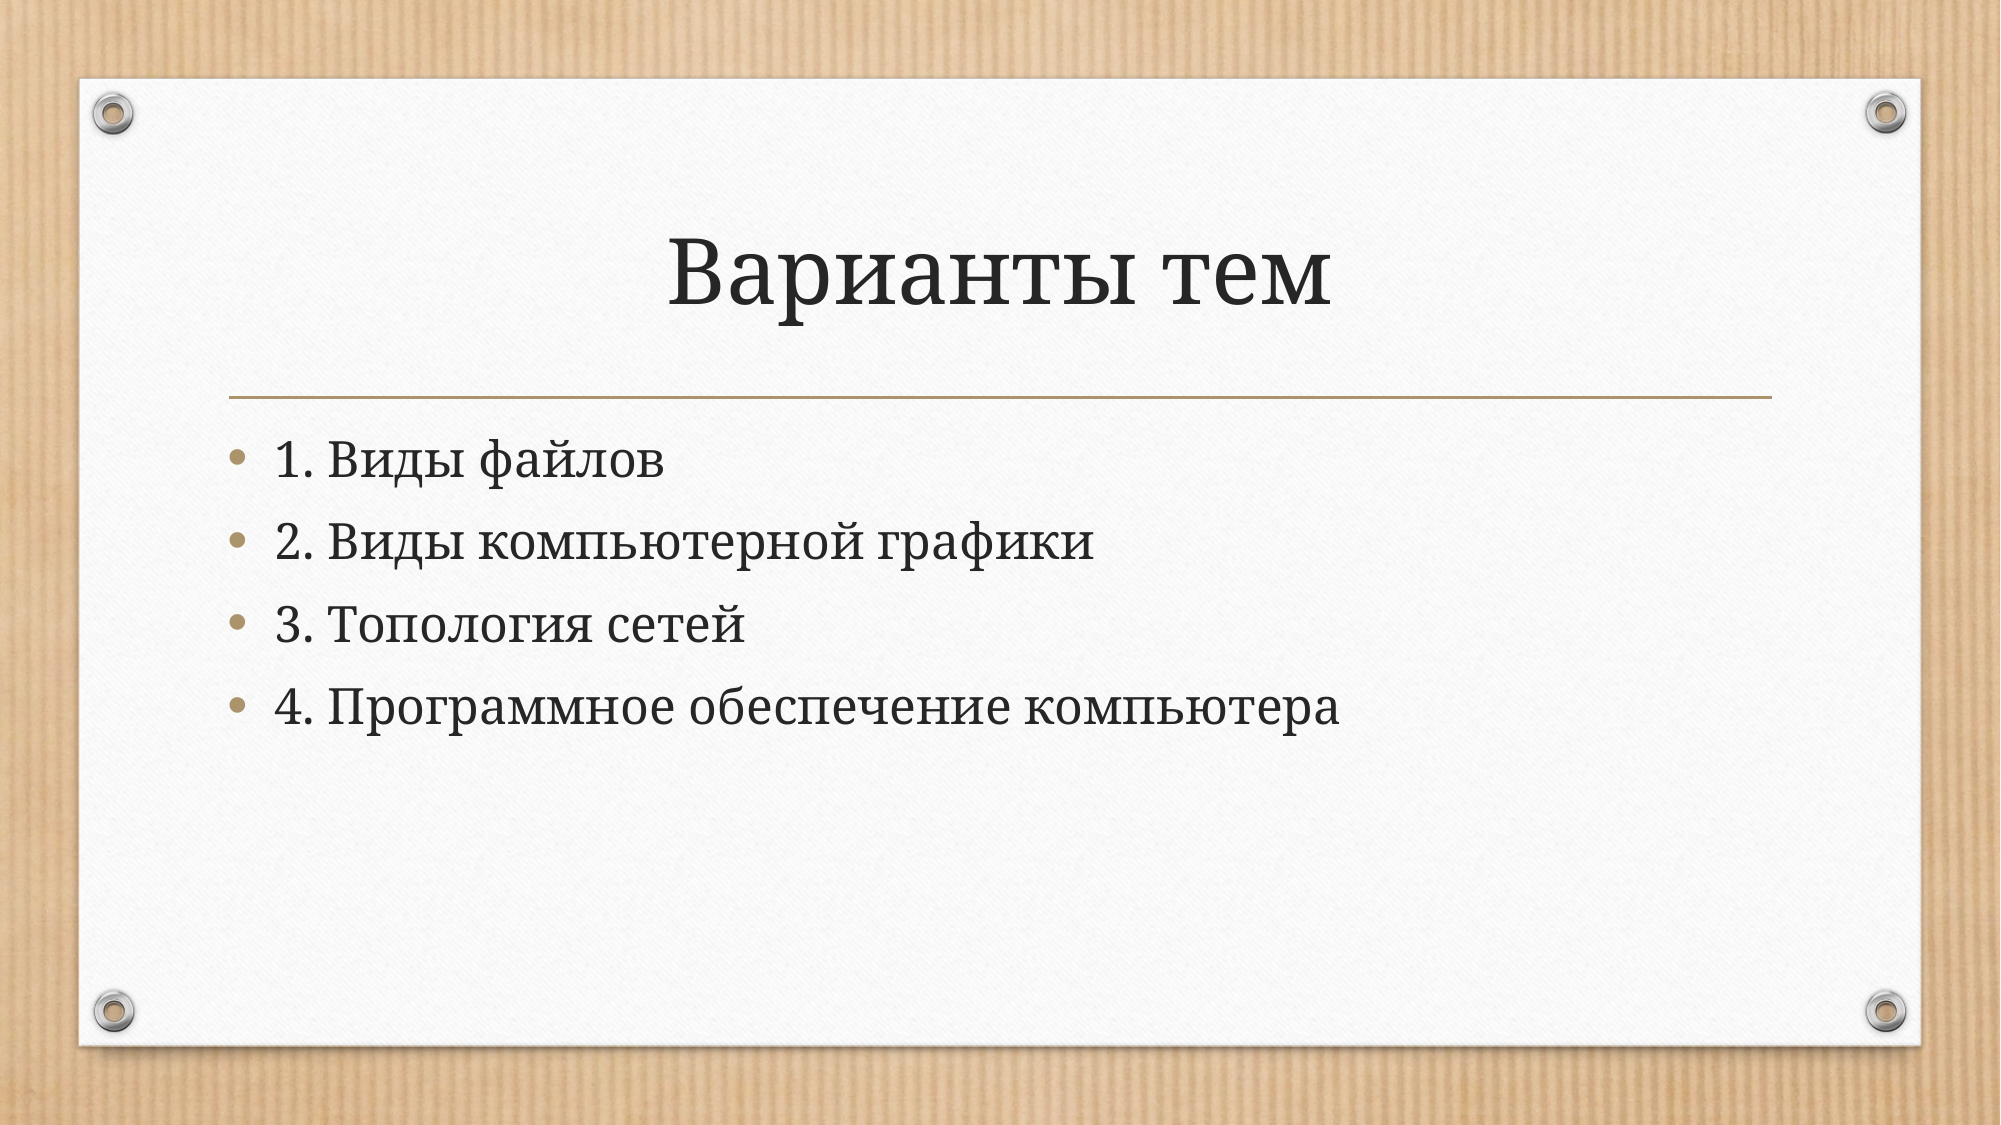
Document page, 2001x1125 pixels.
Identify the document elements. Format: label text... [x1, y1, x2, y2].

title Варианты тем [212, 161, 1788, 375]
picture [0, 0, 2001, 1125]
list 1. Виды файлов 2. Виды компьютерной графики 3. Топология сетей 4. Программное обеспечение компьютера [212, 419, 1788, 964]
